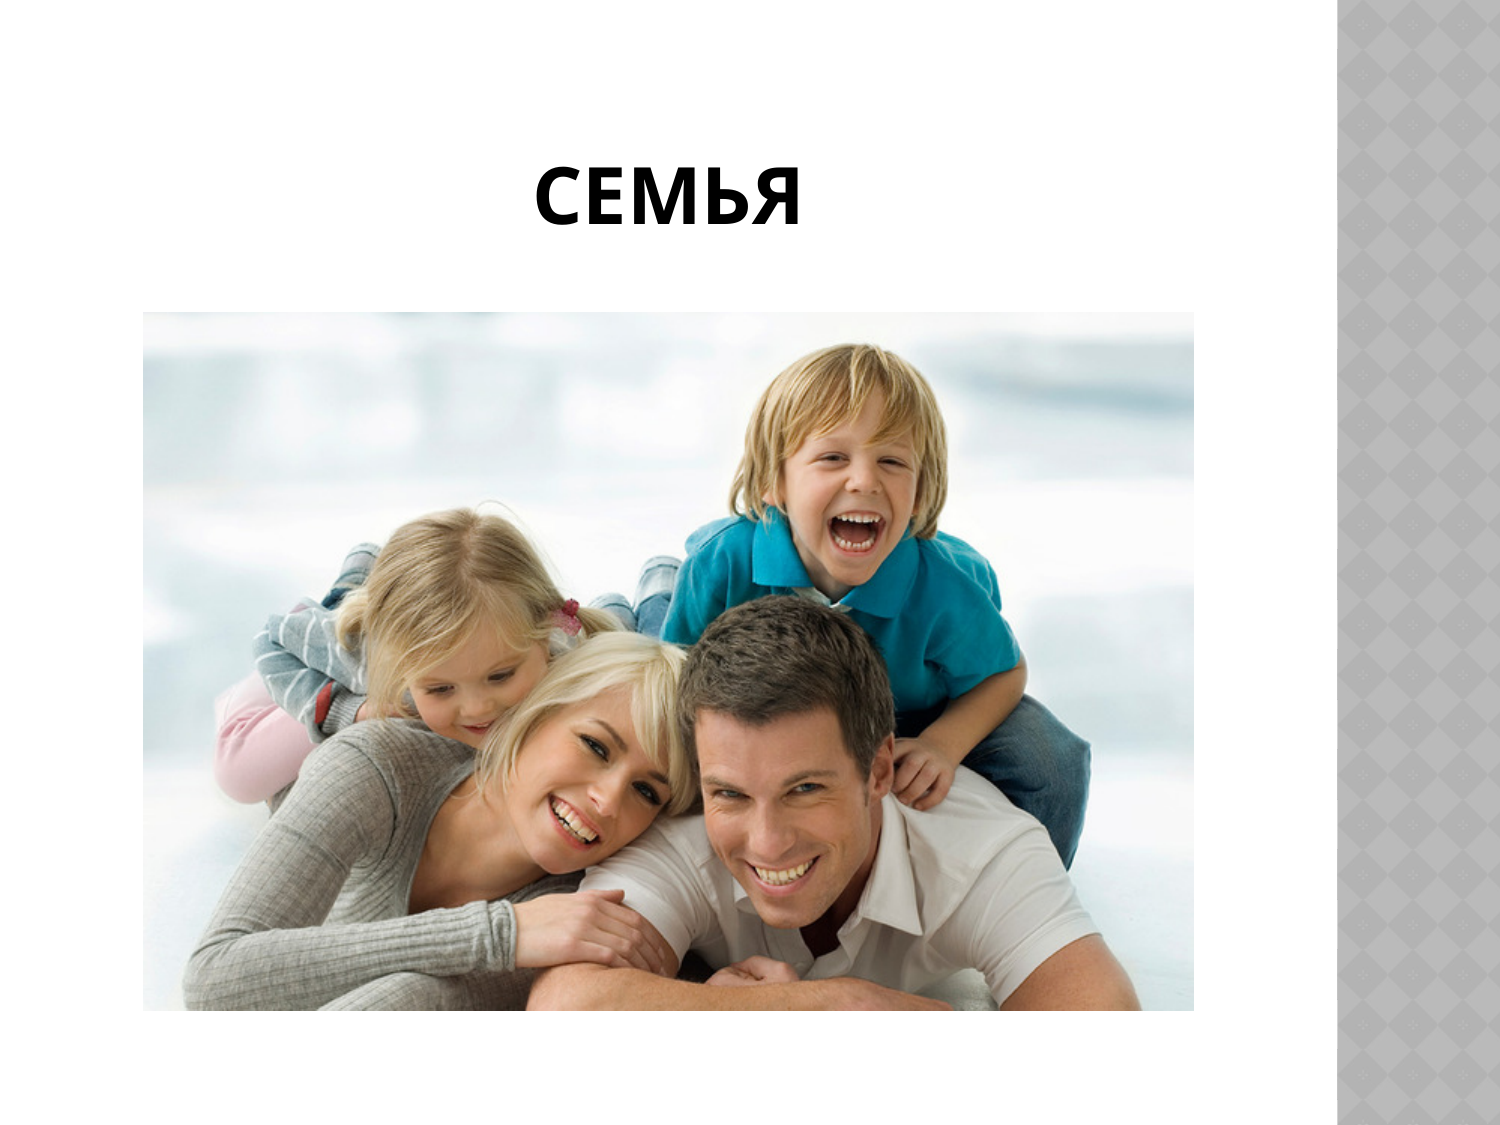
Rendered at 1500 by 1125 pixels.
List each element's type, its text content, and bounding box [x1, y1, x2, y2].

title Семья [75, 52, 1263, 240]
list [143, 312, 1195, 1011]
